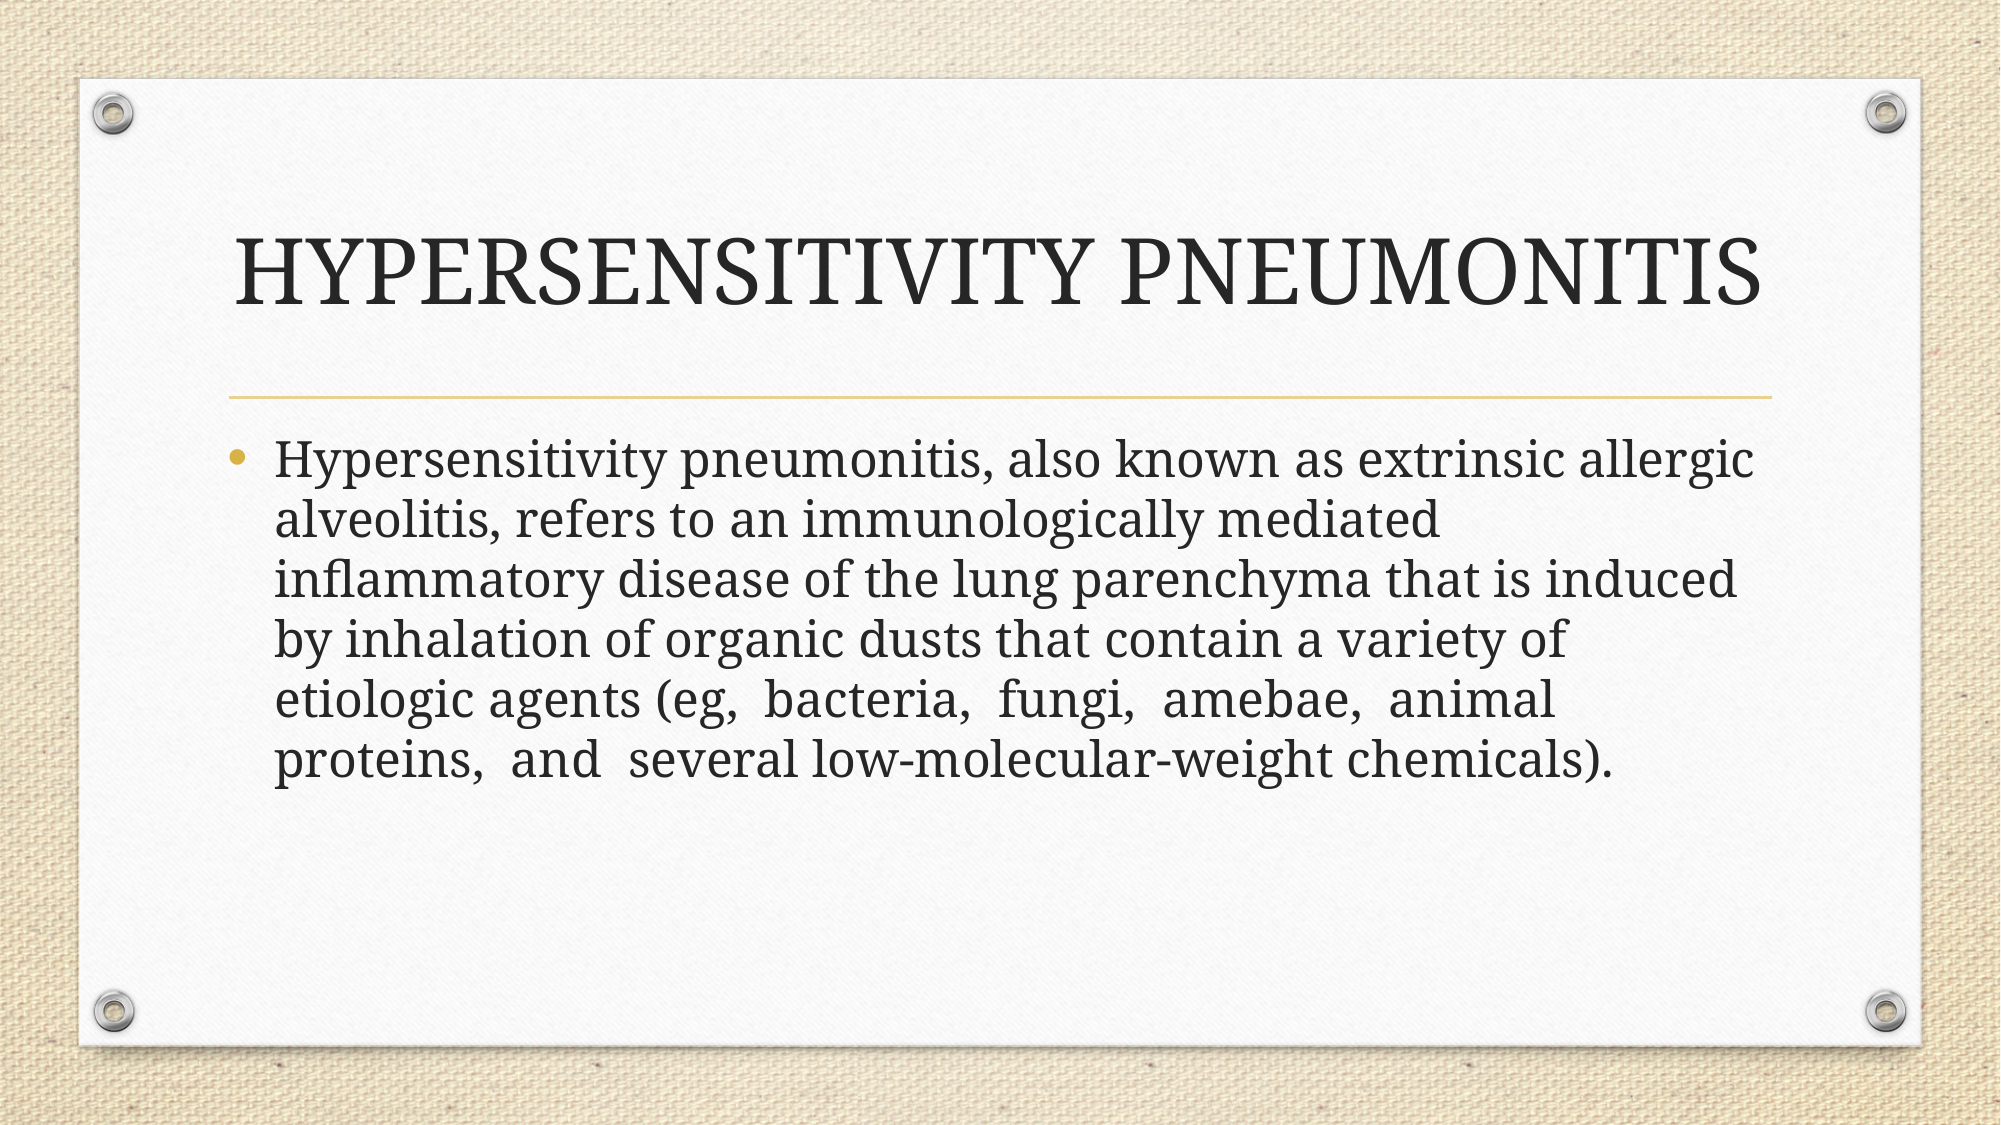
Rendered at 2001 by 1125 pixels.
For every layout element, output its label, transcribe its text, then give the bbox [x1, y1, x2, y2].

title HYPERSENSITIVITY PNEUMONITIS [212, 161, 1788, 375]
list Hypersensitivity pneumonitis, also known as extrinsic allergic alveolitis, refers to an immunologically mediated inflammatory disease of the lung parenchyma that is induced by inhalation of organic dusts that contain a variety of etiologic agents (eg, bacteria, fungi, amebae, animal proteins, and several low-molecular-weight chemicals). [212, 419, 1788, 964]
picture [0, 0, 2001, 1125]
